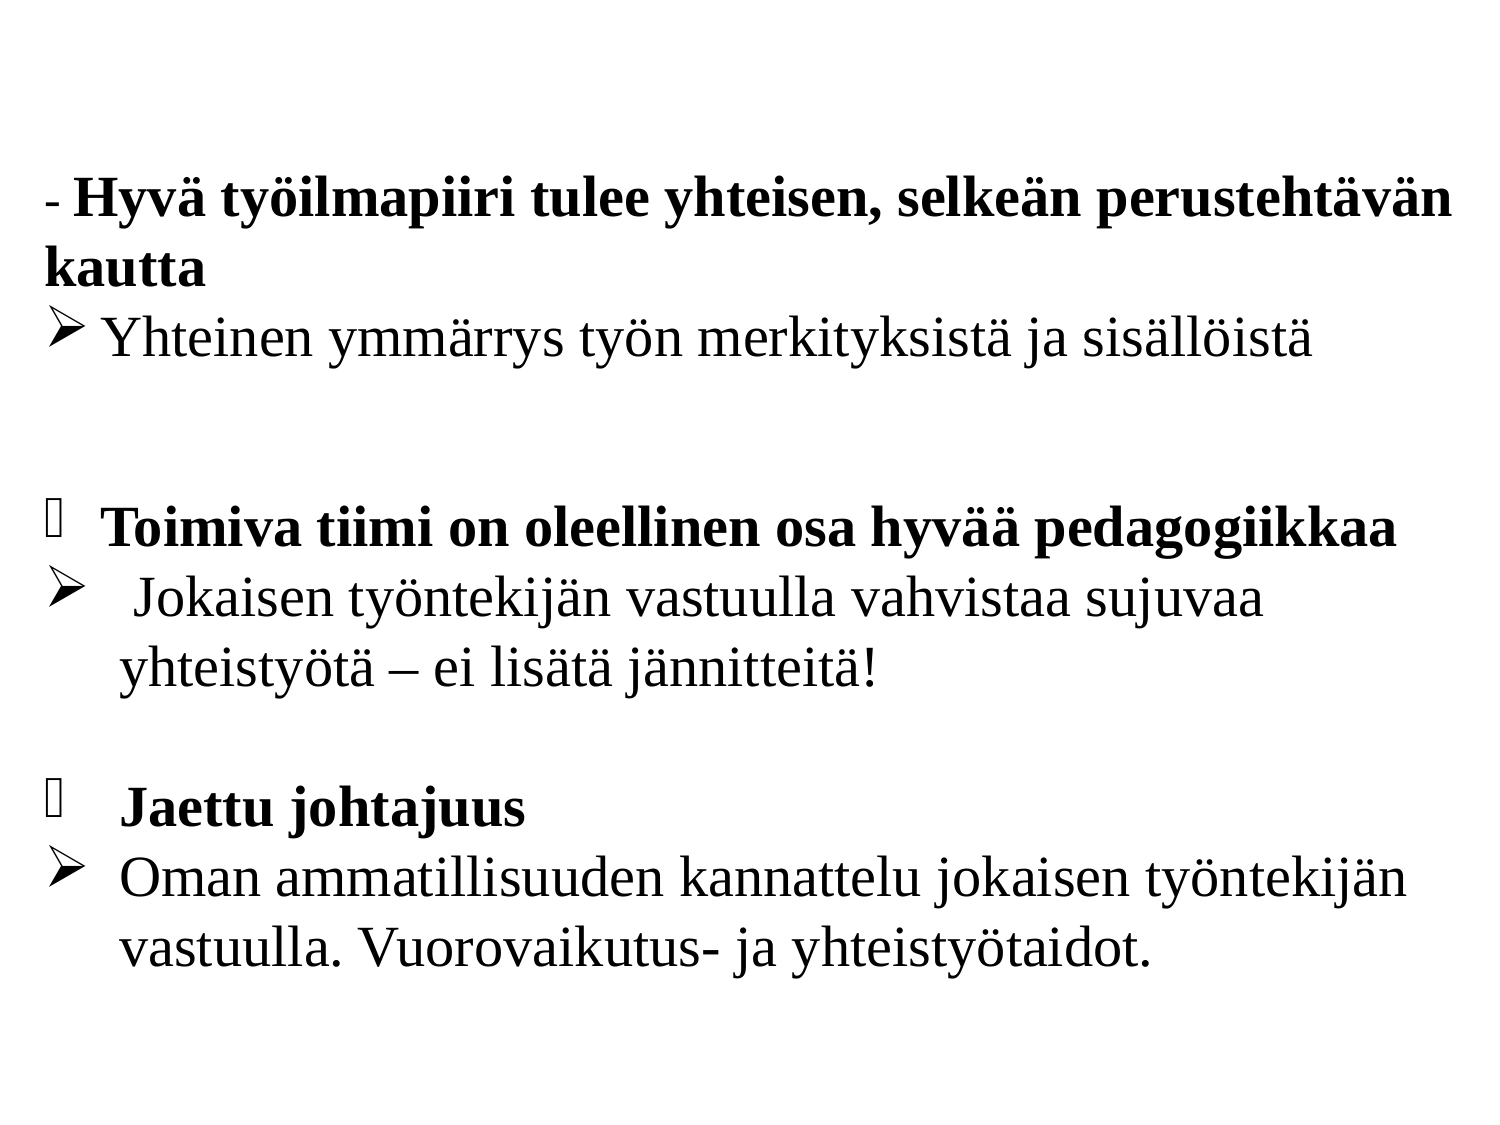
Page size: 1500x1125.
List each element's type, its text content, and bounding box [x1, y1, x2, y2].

text_box - Hyvä työilmapiiri tulee yhteisen, selkeän perustehtävän kautta Yhteinen ymmärrys työn merkityksistä ja sisällöistä Toimiva tiimi on oleellinen osa hyvää pedagogiikkaa Jokaisen työntekijän vastuulla vahvistaa sujuvaa yhteistyötä – ei lisätä jännitteitä! Jaettu johtajuus Oman ammatillisuuden kannattelu jokaisen työntekijän vastuulla. Vuorovaikutus- ja yhteistyötaidot. [29, 30, 1500, 986]
